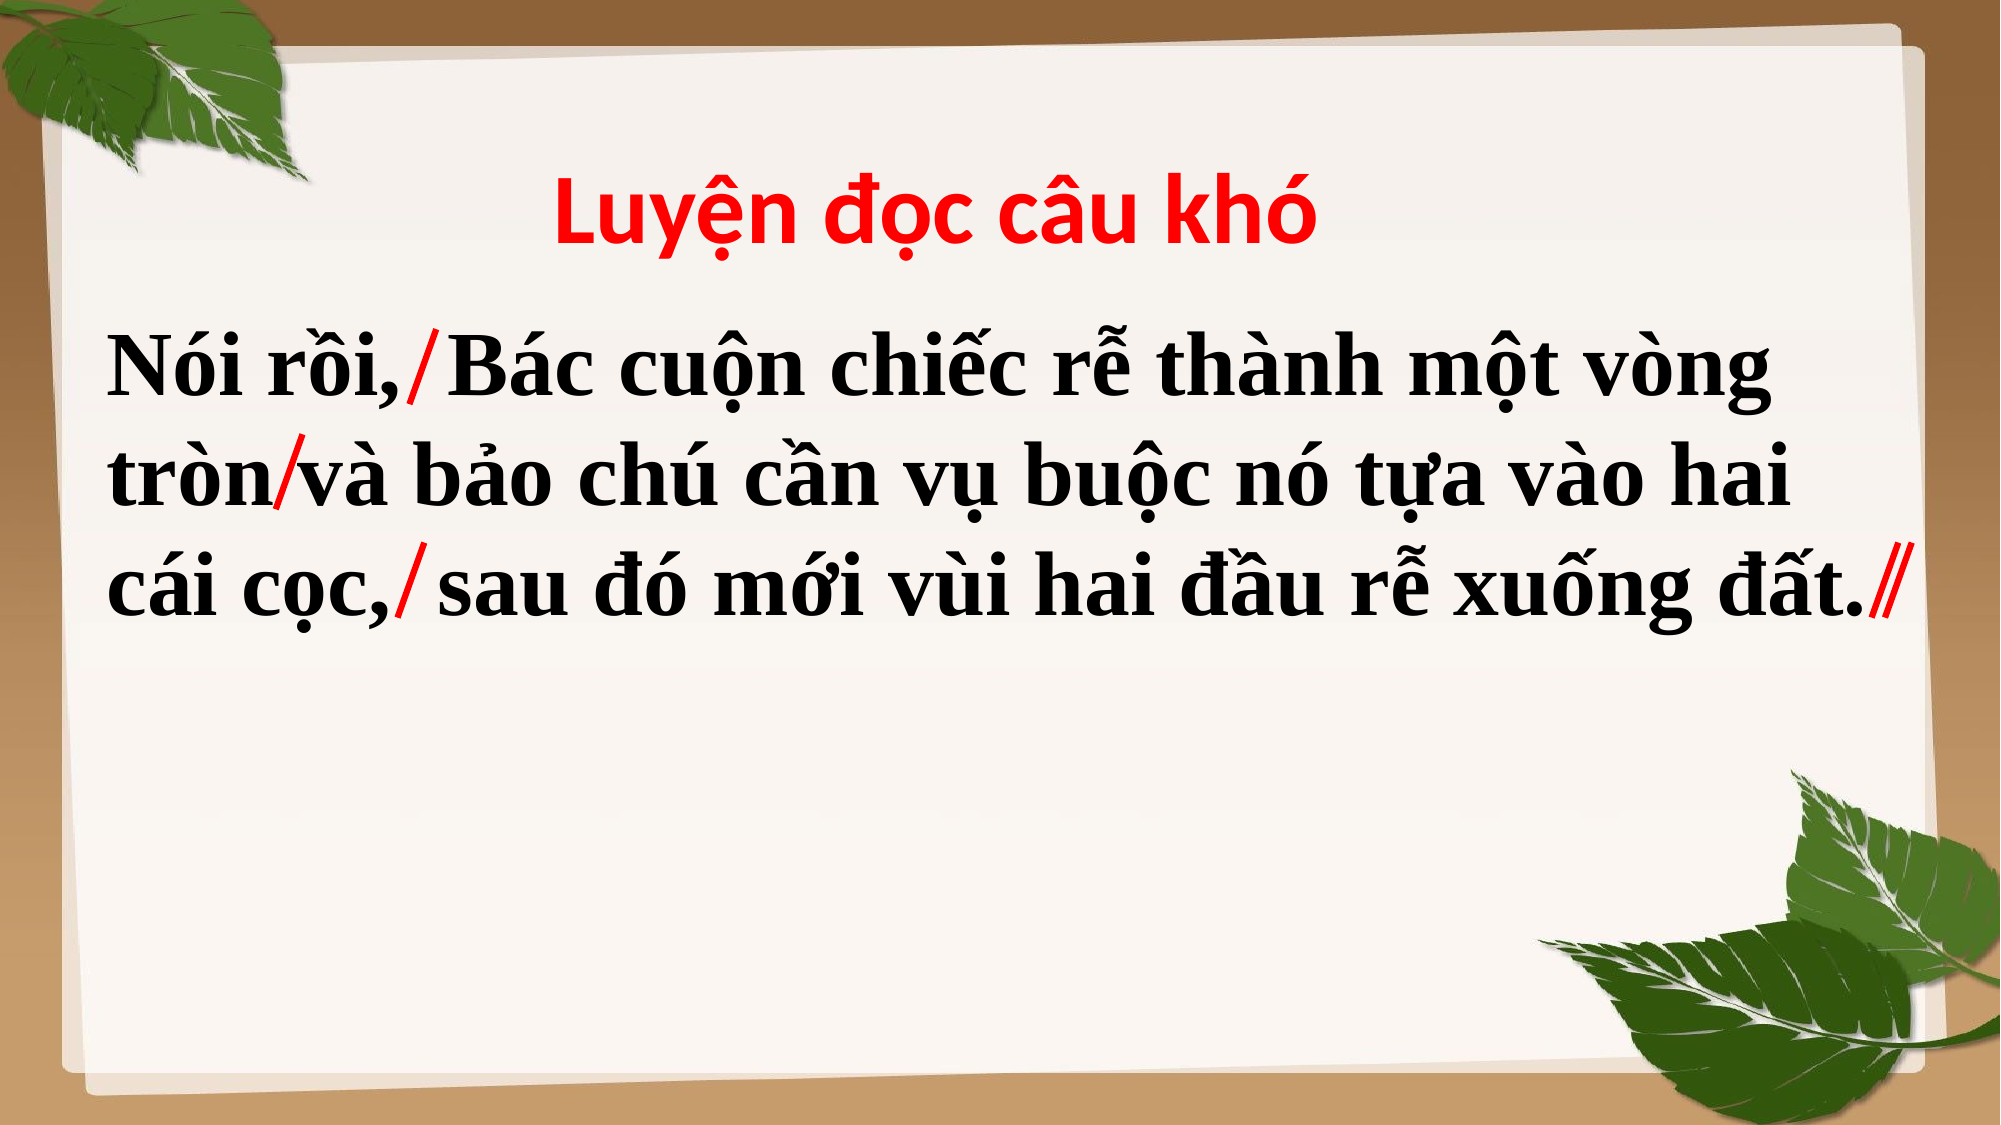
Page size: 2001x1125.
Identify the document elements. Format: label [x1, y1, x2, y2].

list [0, 0, 2000, 1125]
